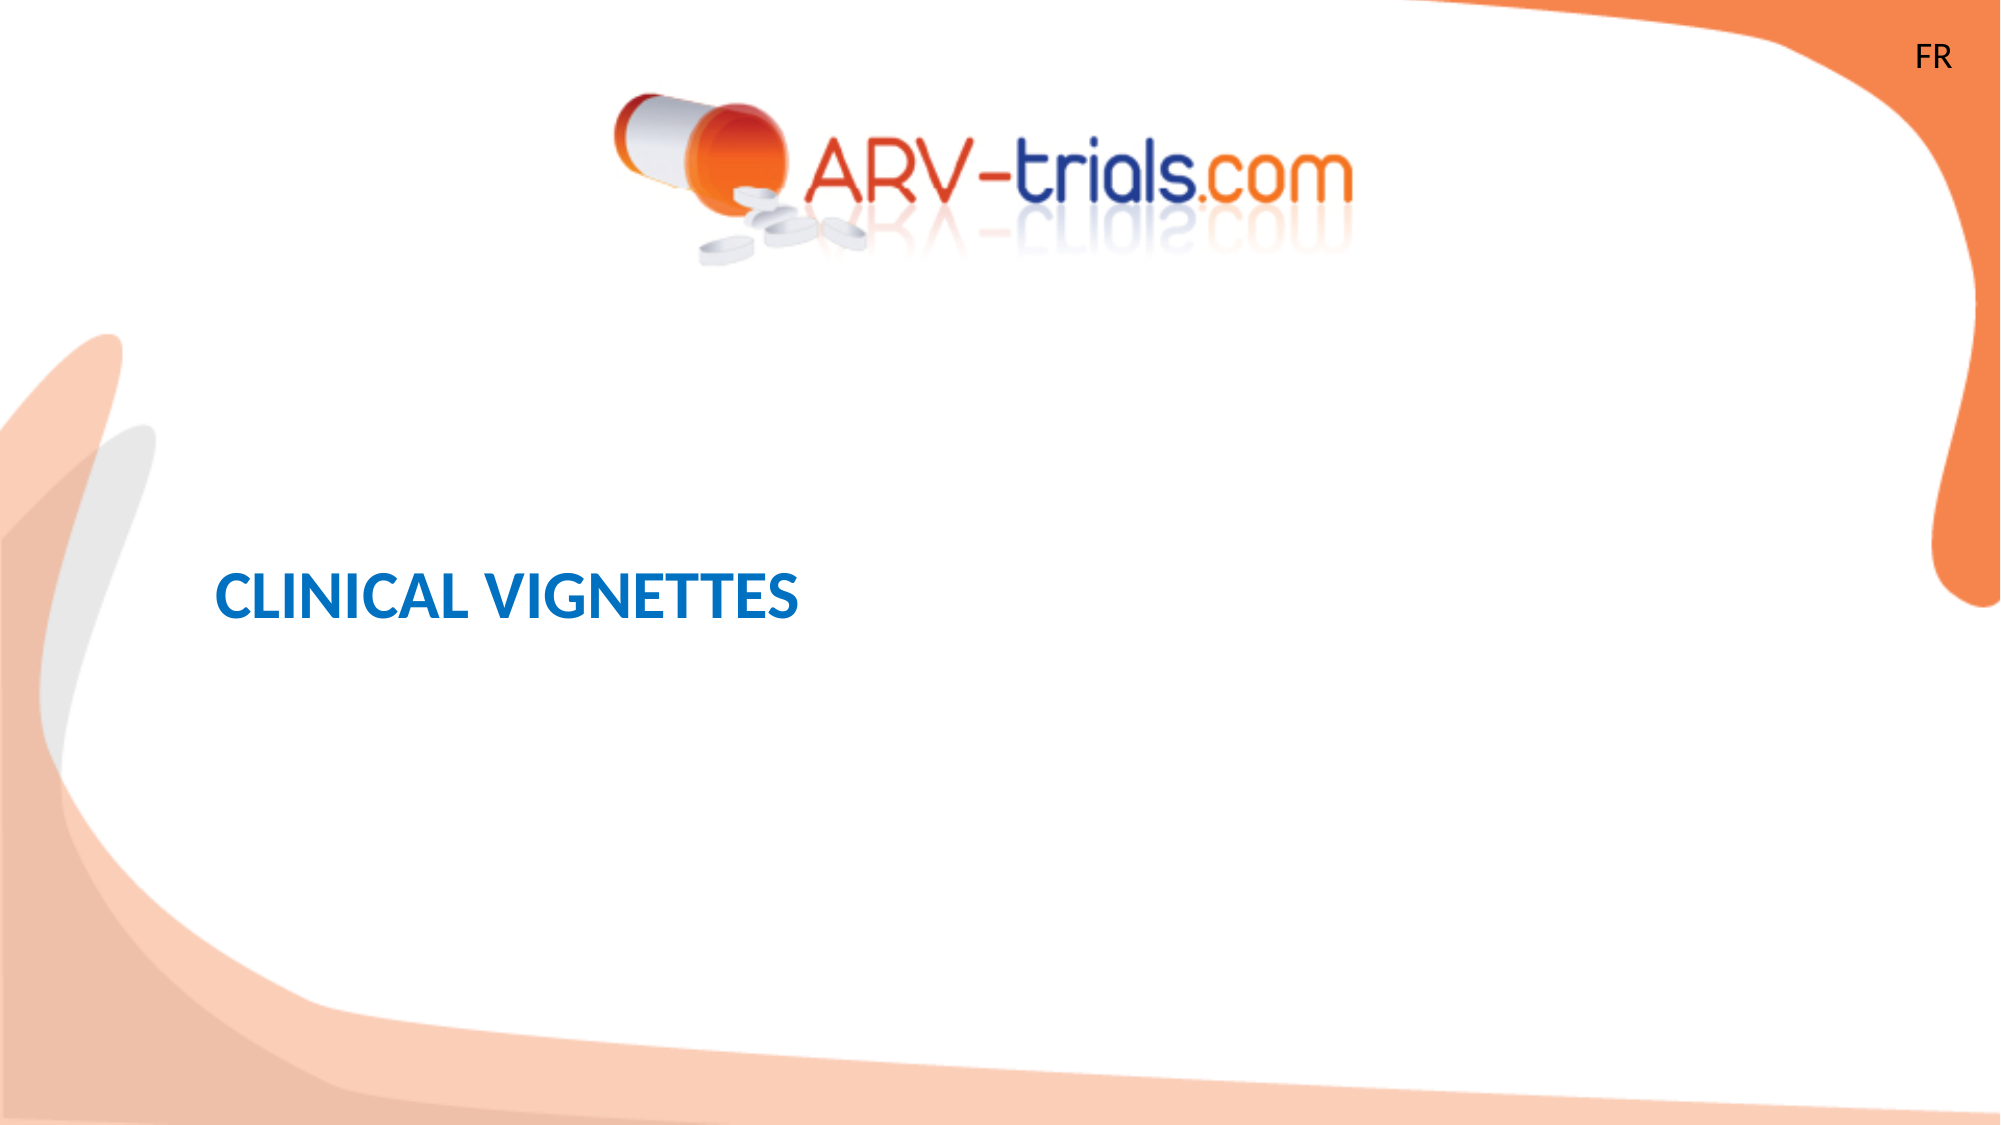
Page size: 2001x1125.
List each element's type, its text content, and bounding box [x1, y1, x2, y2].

picture [0, 0, 2001, 1125]
title CLINICAL VIGNETTES [200, 470, 1900, 712]
text_box FR [1900, 23, 1968, 83]
